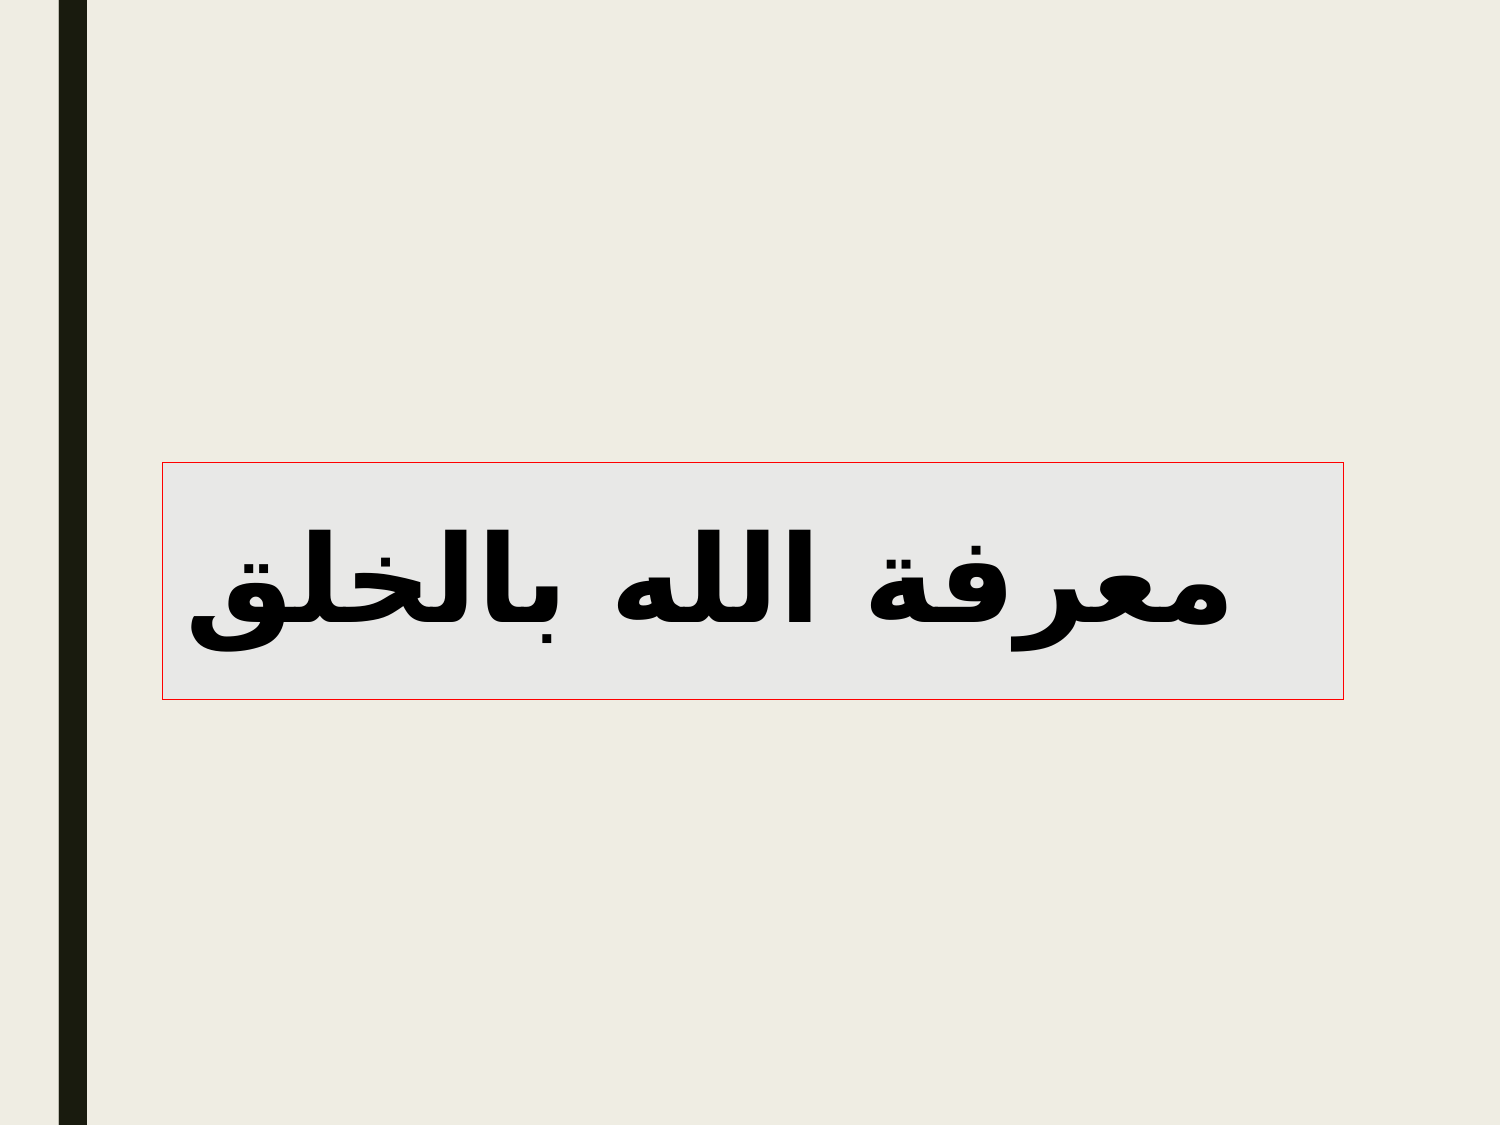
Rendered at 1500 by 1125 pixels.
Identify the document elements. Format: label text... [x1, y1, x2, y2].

list معرفة الله بالخلق [162, 462, 1344, 700]
